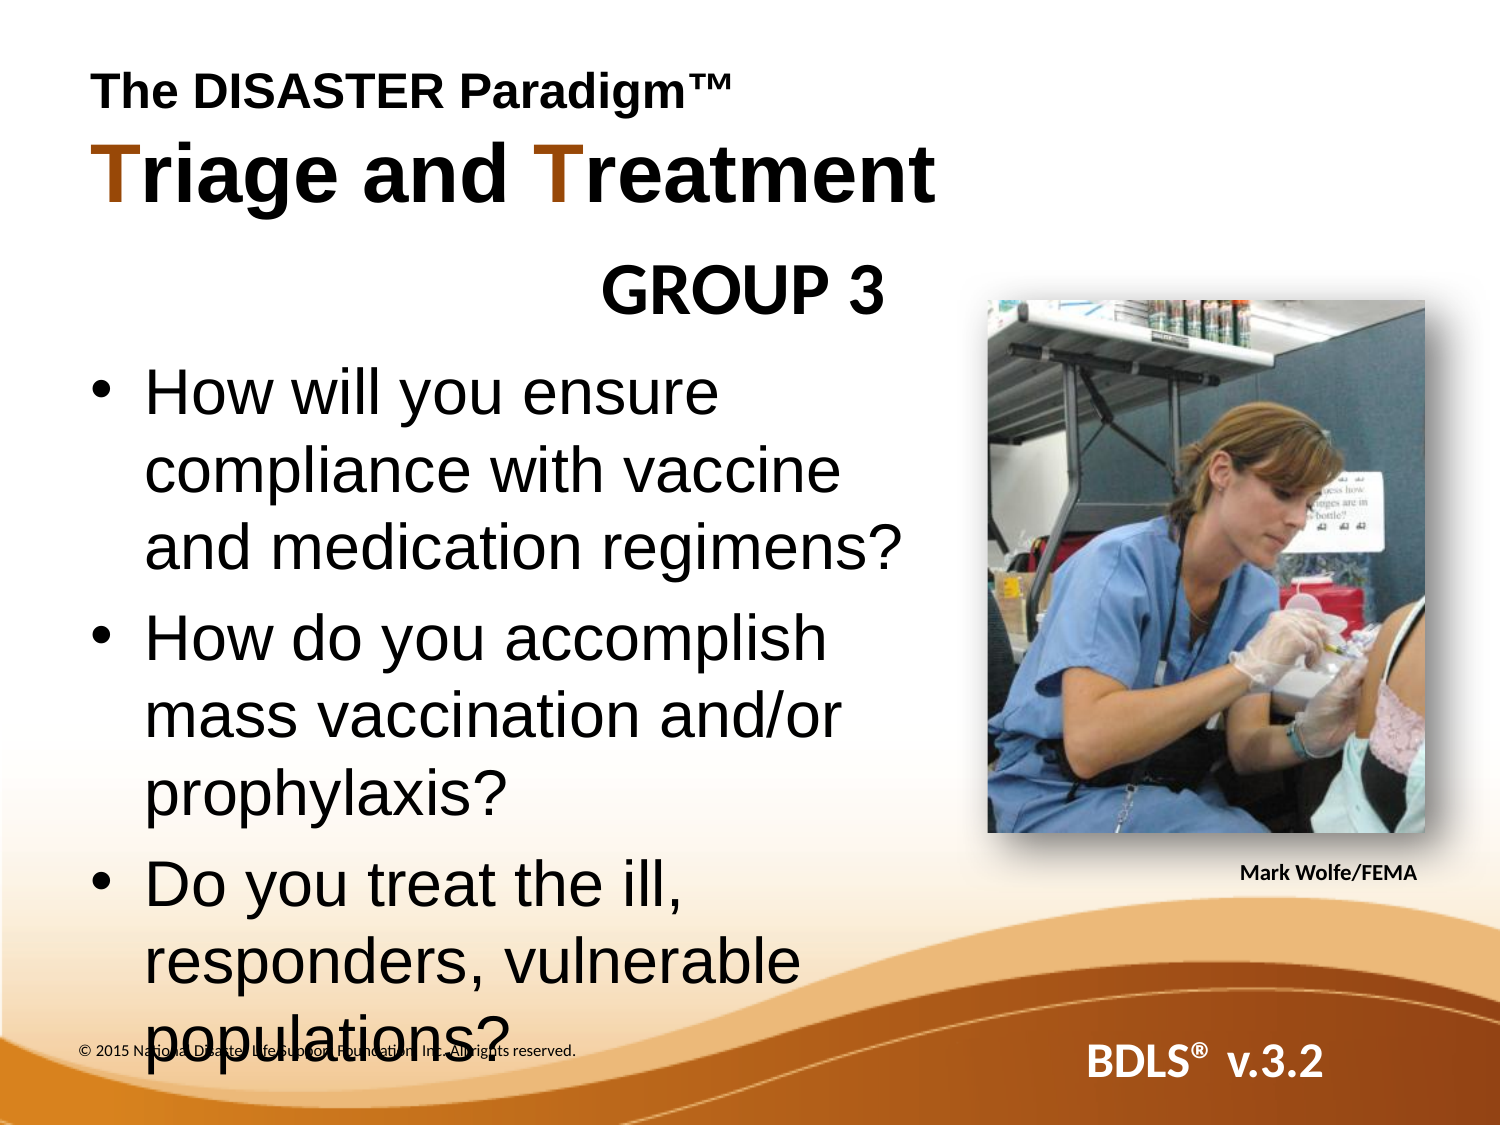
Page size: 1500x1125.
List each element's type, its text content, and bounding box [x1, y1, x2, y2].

title The DISASTER Paradigm™ Triage and Treatment [75, 45, 1425, 233]
text_box GROUP 3 [563, 232, 925, 338]
picture [0, 0, 1500, 1125]
text_box Mark Wolfe/FEMA [1224, 849, 1500, 893]
list How will you ensure compliance with vaccine and medication regimens? How do you accomplish mass vaccination and/or prophylaxis? Do you treat the ill, responders, vulnerable populations? [75, 342, 963, 1085]
